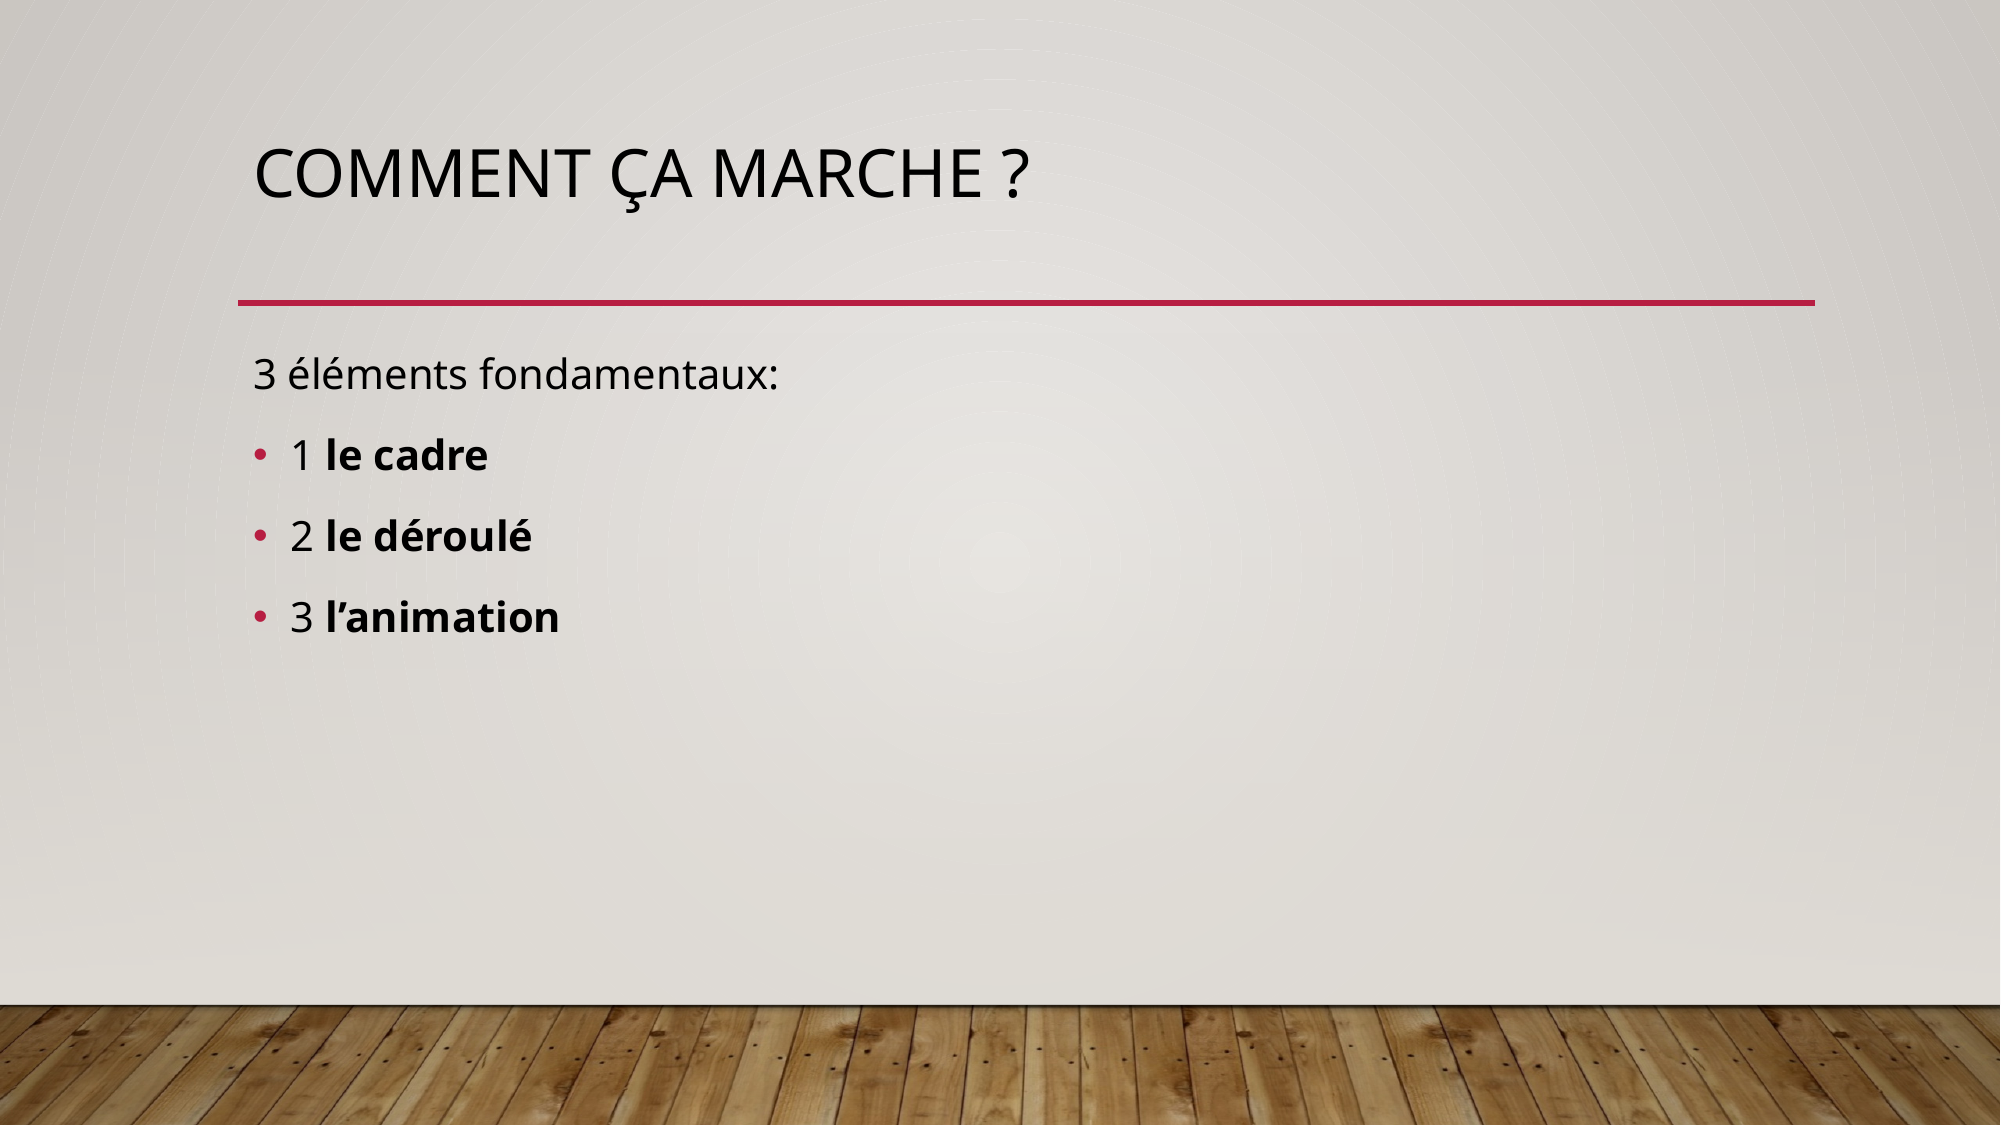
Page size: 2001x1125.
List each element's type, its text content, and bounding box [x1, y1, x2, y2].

picture [0, 1005, 2000, 1125]
list 3 éléments fondamentaux: 1 le cadre 2 le déroulé 3 l’animation [238, 330, 1814, 897]
title COMMENT ÇA MARCHE ? [238, 131, 1814, 305]
